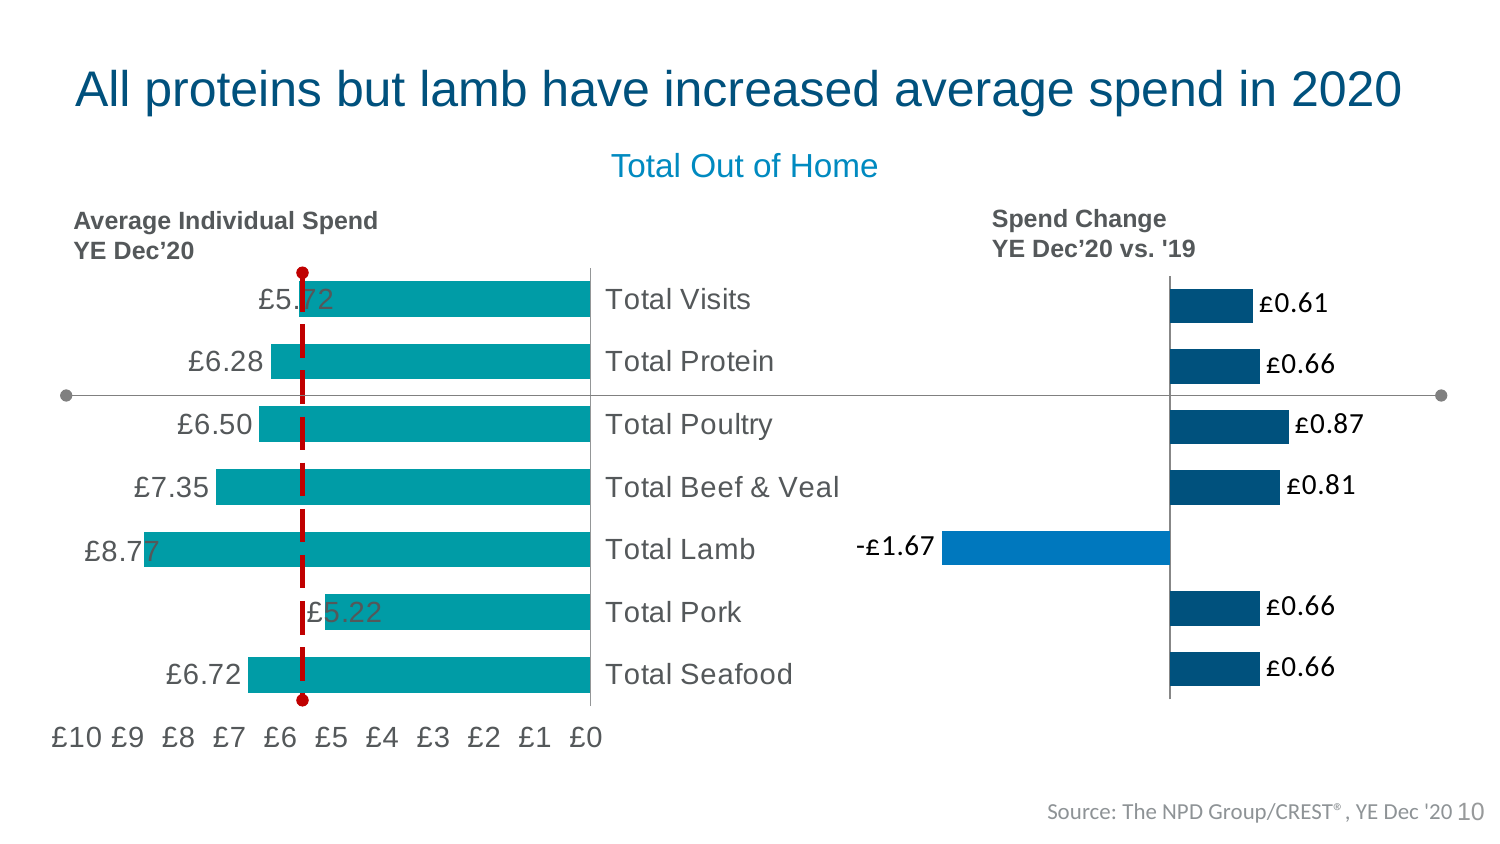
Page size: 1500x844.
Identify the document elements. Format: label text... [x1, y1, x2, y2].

slide_number 10 [1410, 787, 1500, 834]
chart [34, 257, 1460, 765]
list Source: The NPD Group/CREST®, YE Dec '20 [1032, 789, 1473, 835]
title All proteins but lamb have increased average spend in 2020 [60, 33, 1437, 141]
text_box Spend Change YE Dec’20 vs. '19 [977, 195, 1405, 257]
text_box Average Individual Spend YE Dec’20 [58, 196, 509, 255]
text_box Total Out of Home [595, 136, 904, 192]
